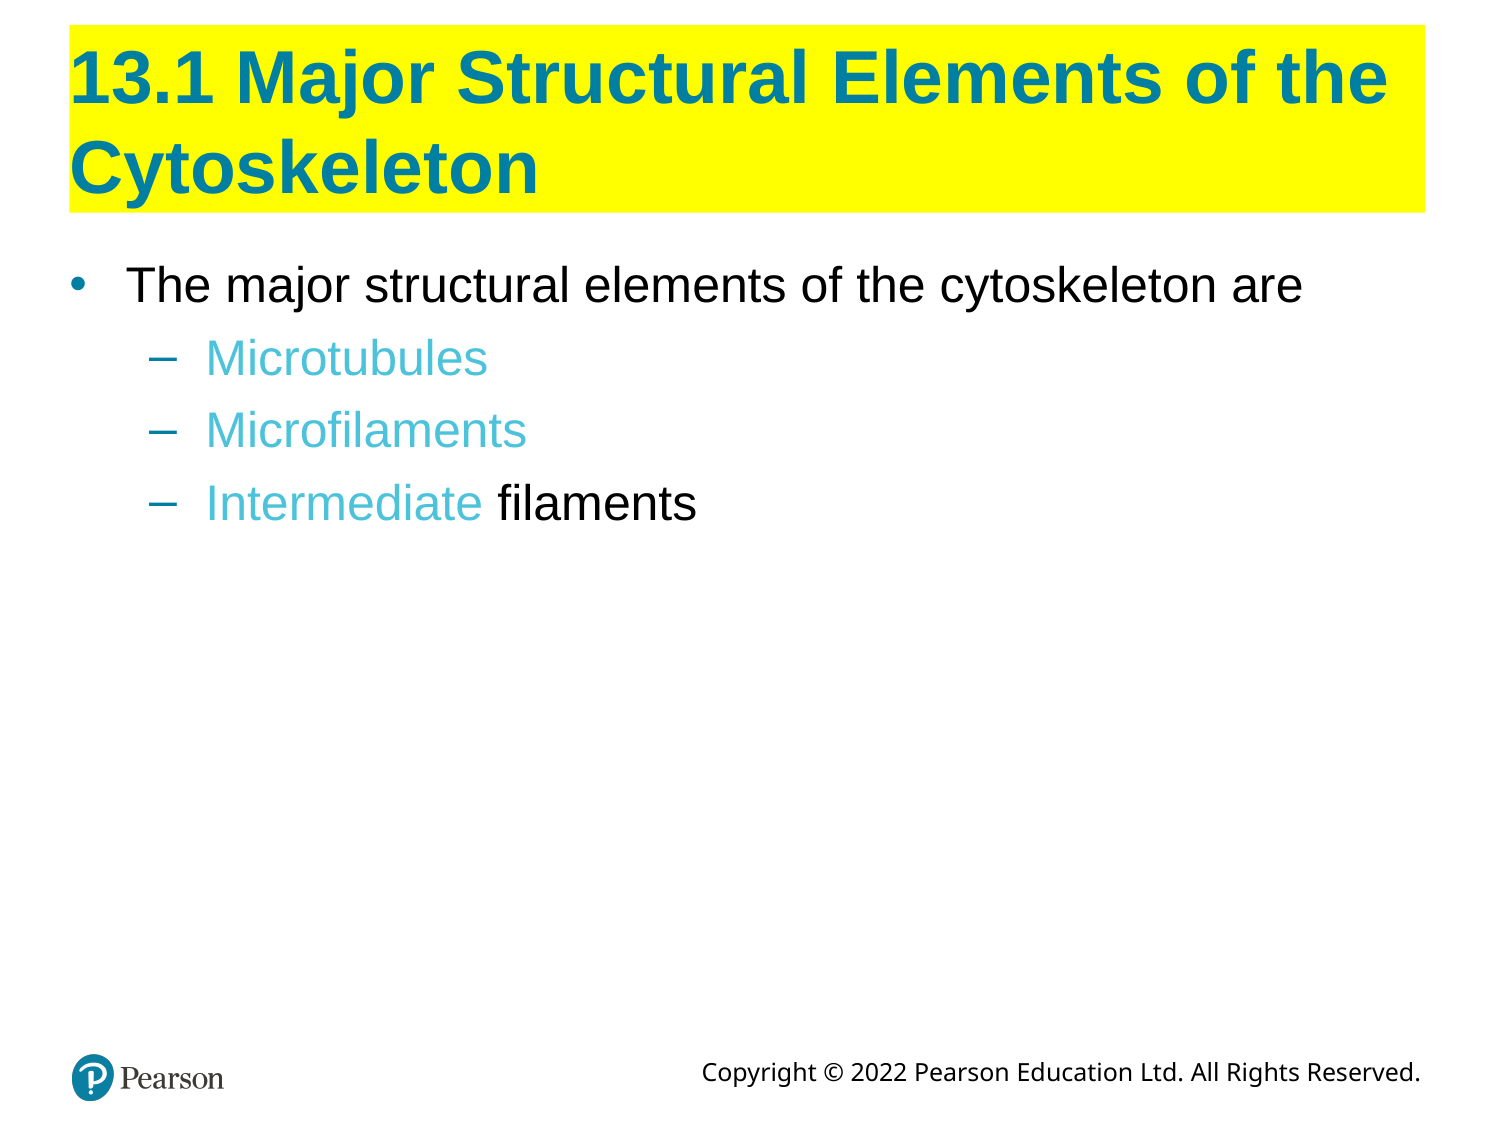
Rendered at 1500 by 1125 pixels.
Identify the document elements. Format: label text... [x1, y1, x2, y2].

picture [72, 1087, 83, 1101]
picture [72, 1054, 88, 1070]
list The major structural elements of the cytoskeleton are Microtubules Microfilaments Intermediate filaments [69, 252, 1425, 536]
picture [80, 1063, 106, 1088]
title 13.1 Major Structural Elements of the Cytoskeleton [69, 24, 1425, 213]
picture [98, 1054, 224, 1101]
